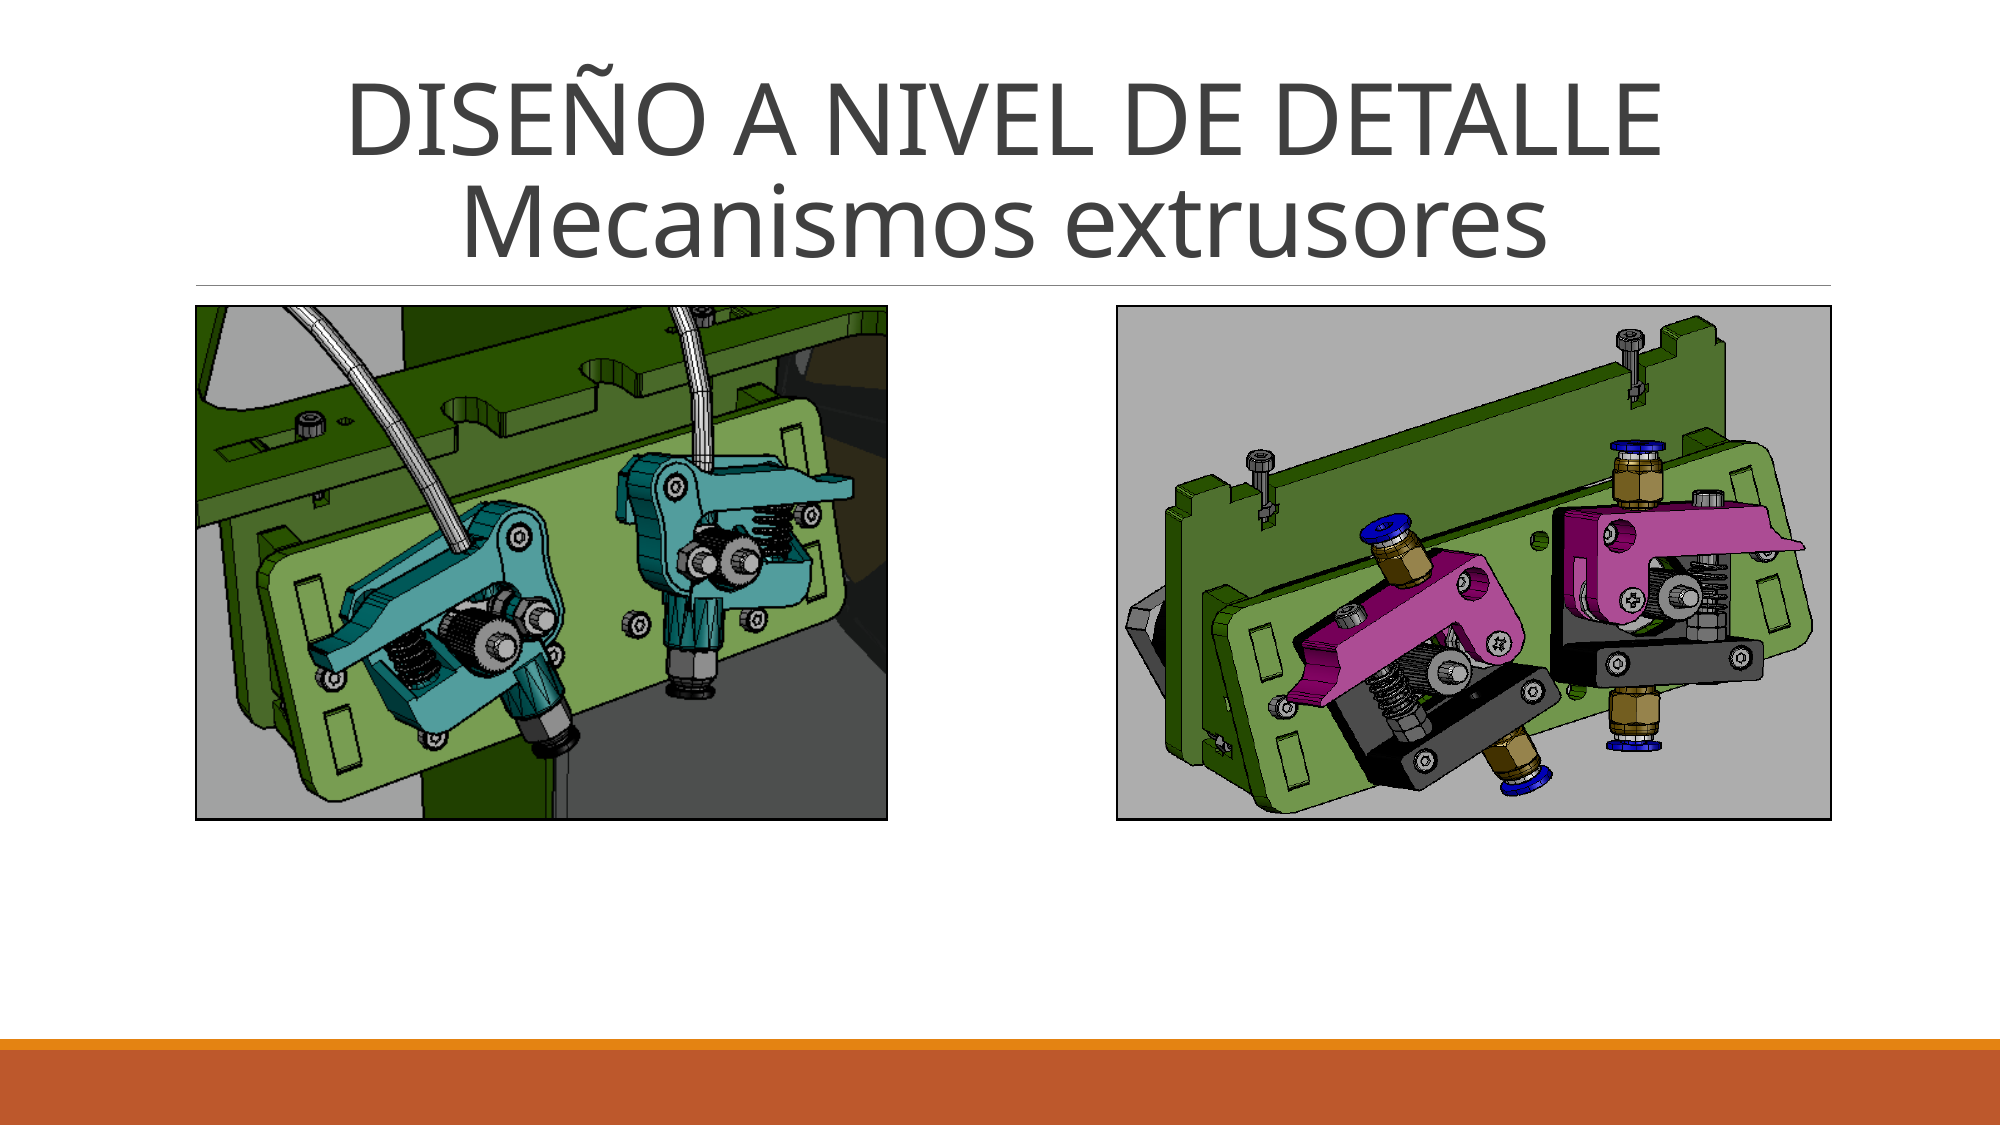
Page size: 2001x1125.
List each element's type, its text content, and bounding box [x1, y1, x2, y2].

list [196, 306, 887, 819]
picture [1117, 306, 1831, 819]
title DISEÑO A NIVEL DE DETALLE Mecanismos extrusores [180, 47, 1830, 285]
